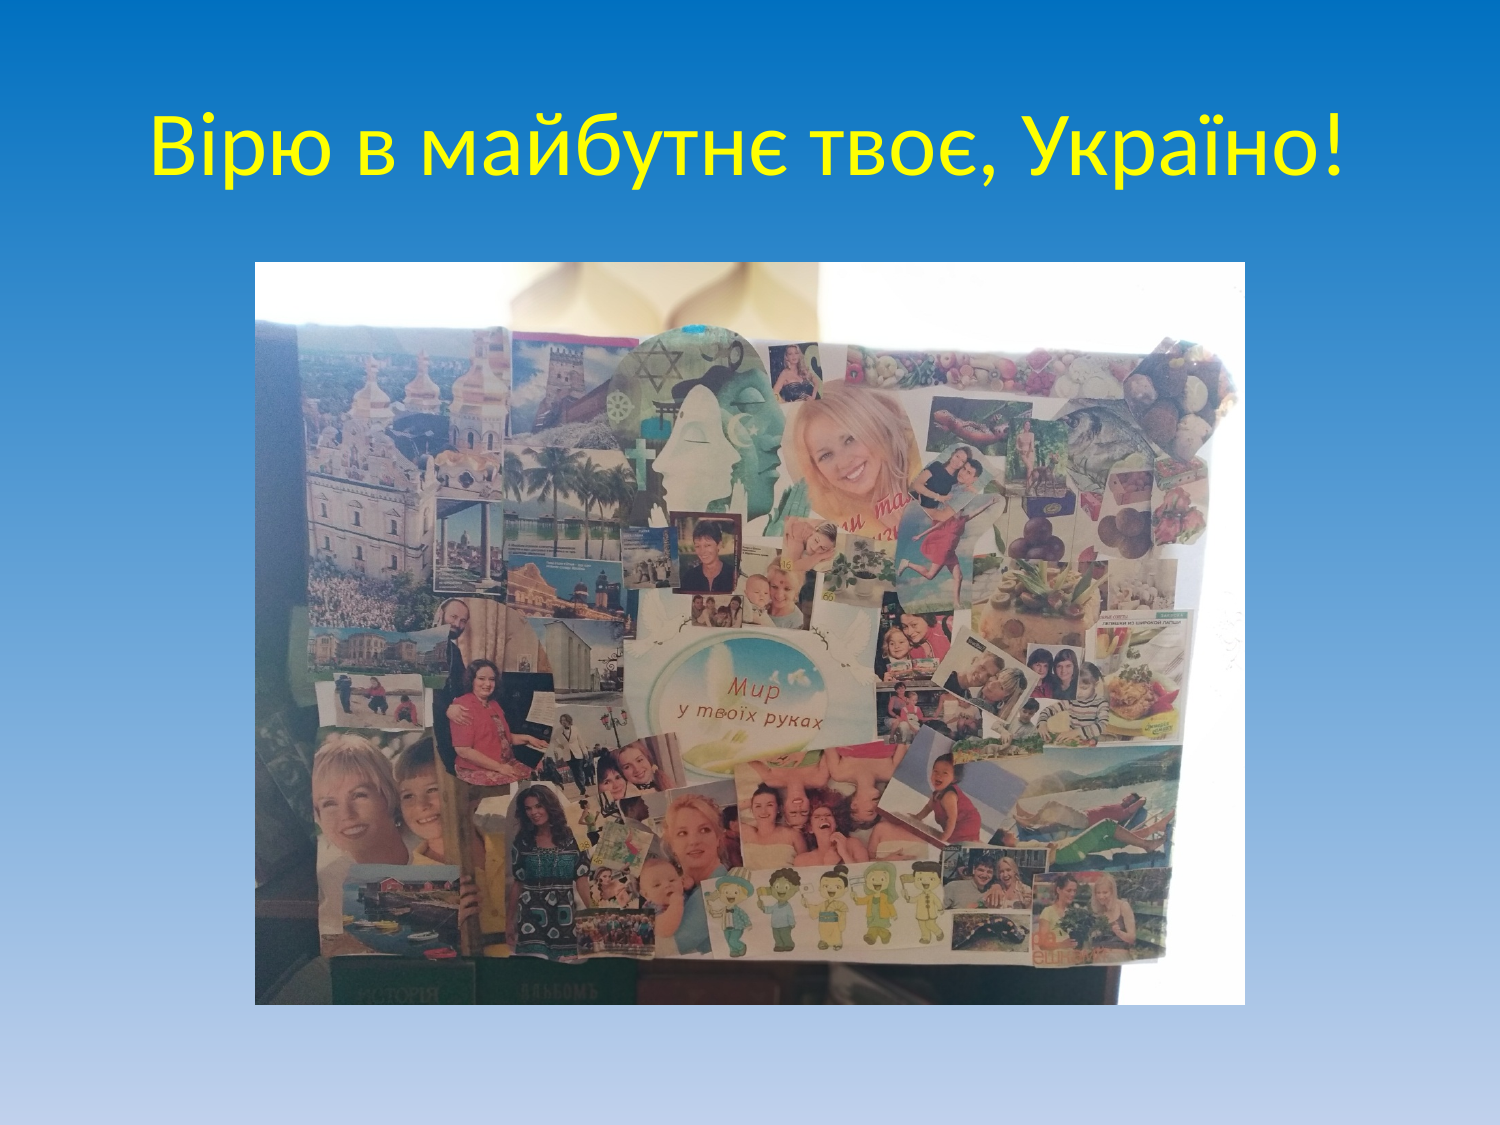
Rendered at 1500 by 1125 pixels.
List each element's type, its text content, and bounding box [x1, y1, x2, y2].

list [254, 262, 1246, 1006]
title Вірю в майбутнє твоє, Україно! [75, 45, 1425, 233]
